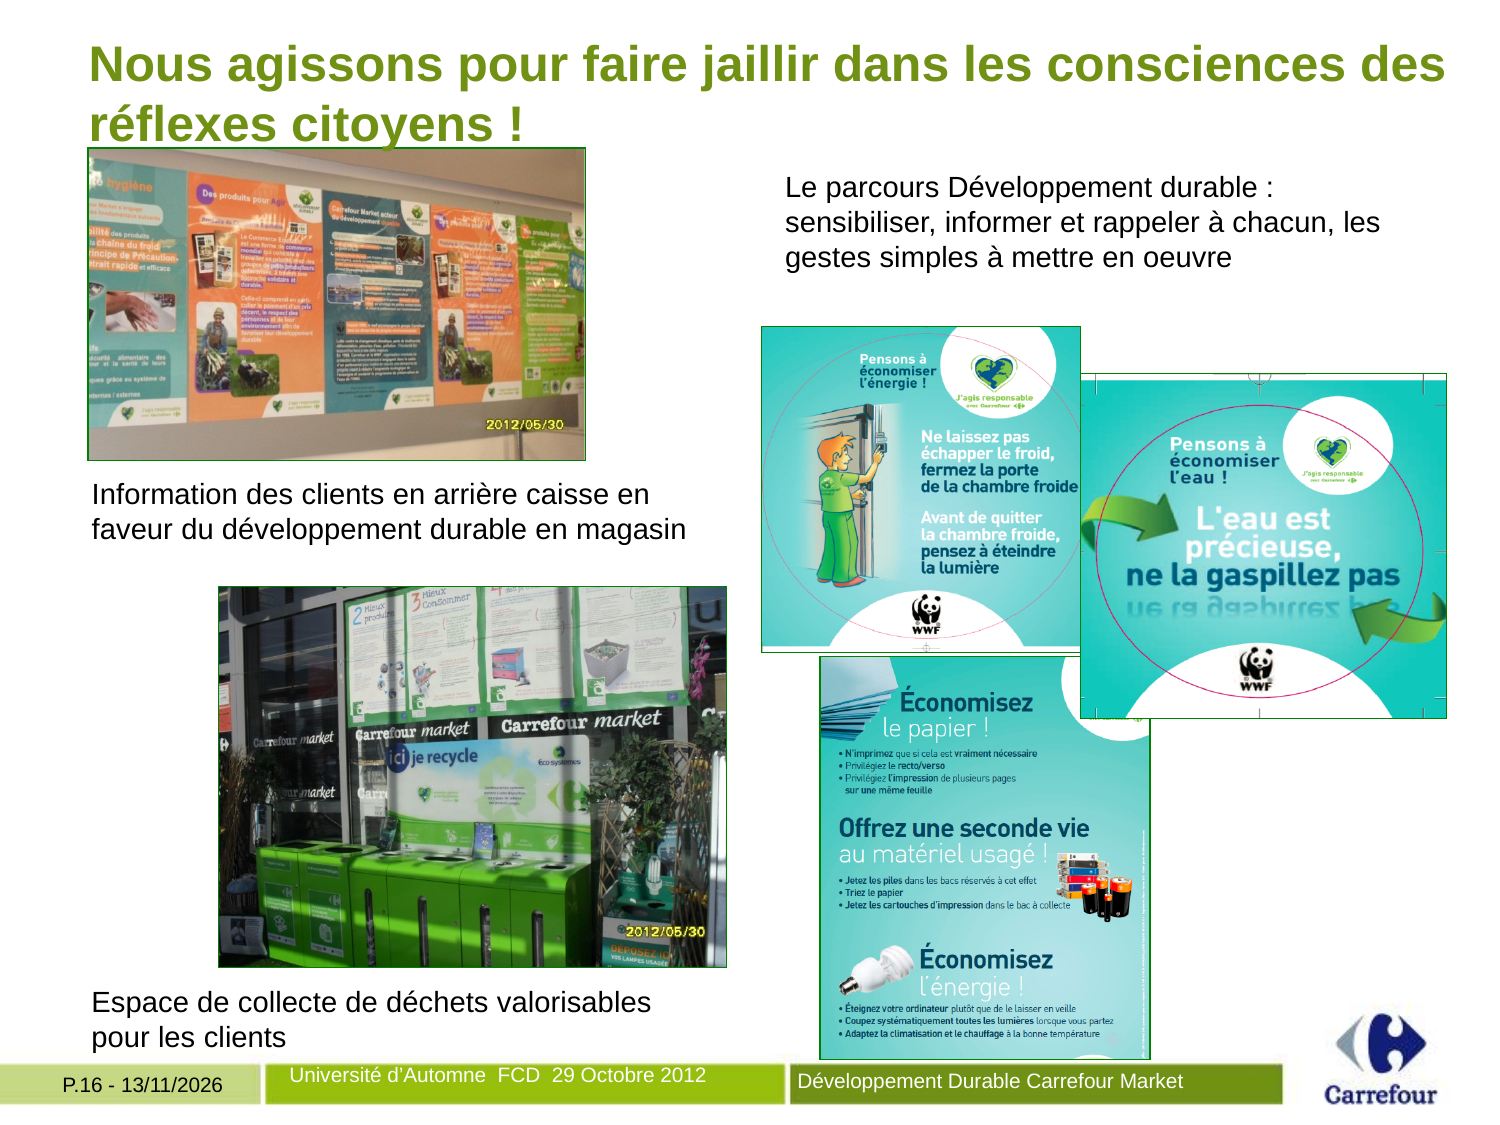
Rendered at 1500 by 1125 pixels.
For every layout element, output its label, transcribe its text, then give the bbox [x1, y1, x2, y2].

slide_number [62, 1062, 262, 1106]
picture [0, 979, 1500, 1125]
text_box Nous agissons pour faire jaillir dans les consciences des réflexes citoyens ! [88, 31, 1464, 281]
picture [820, 712, 832, 717]
text_box Information des clients en arrière caisse en faveur du développement durable en magasin [76, 467, 715, 553]
text_box Le parcours Développement durable : sensibiliser, informer et rappeler à chacun, les gestes simples à mettre en oeuvre [770, 160, 1400, 281]
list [218, 585, 727, 968]
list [1080, 373, 1447, 719]
picture [88, 148, 585, 460]
picture [820, 656, 1150, 1059]
text_box Espace de collecte de déchets valorisables pour les clients [76, 976, 691, 1061]
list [761, 326, 1081, 653]
